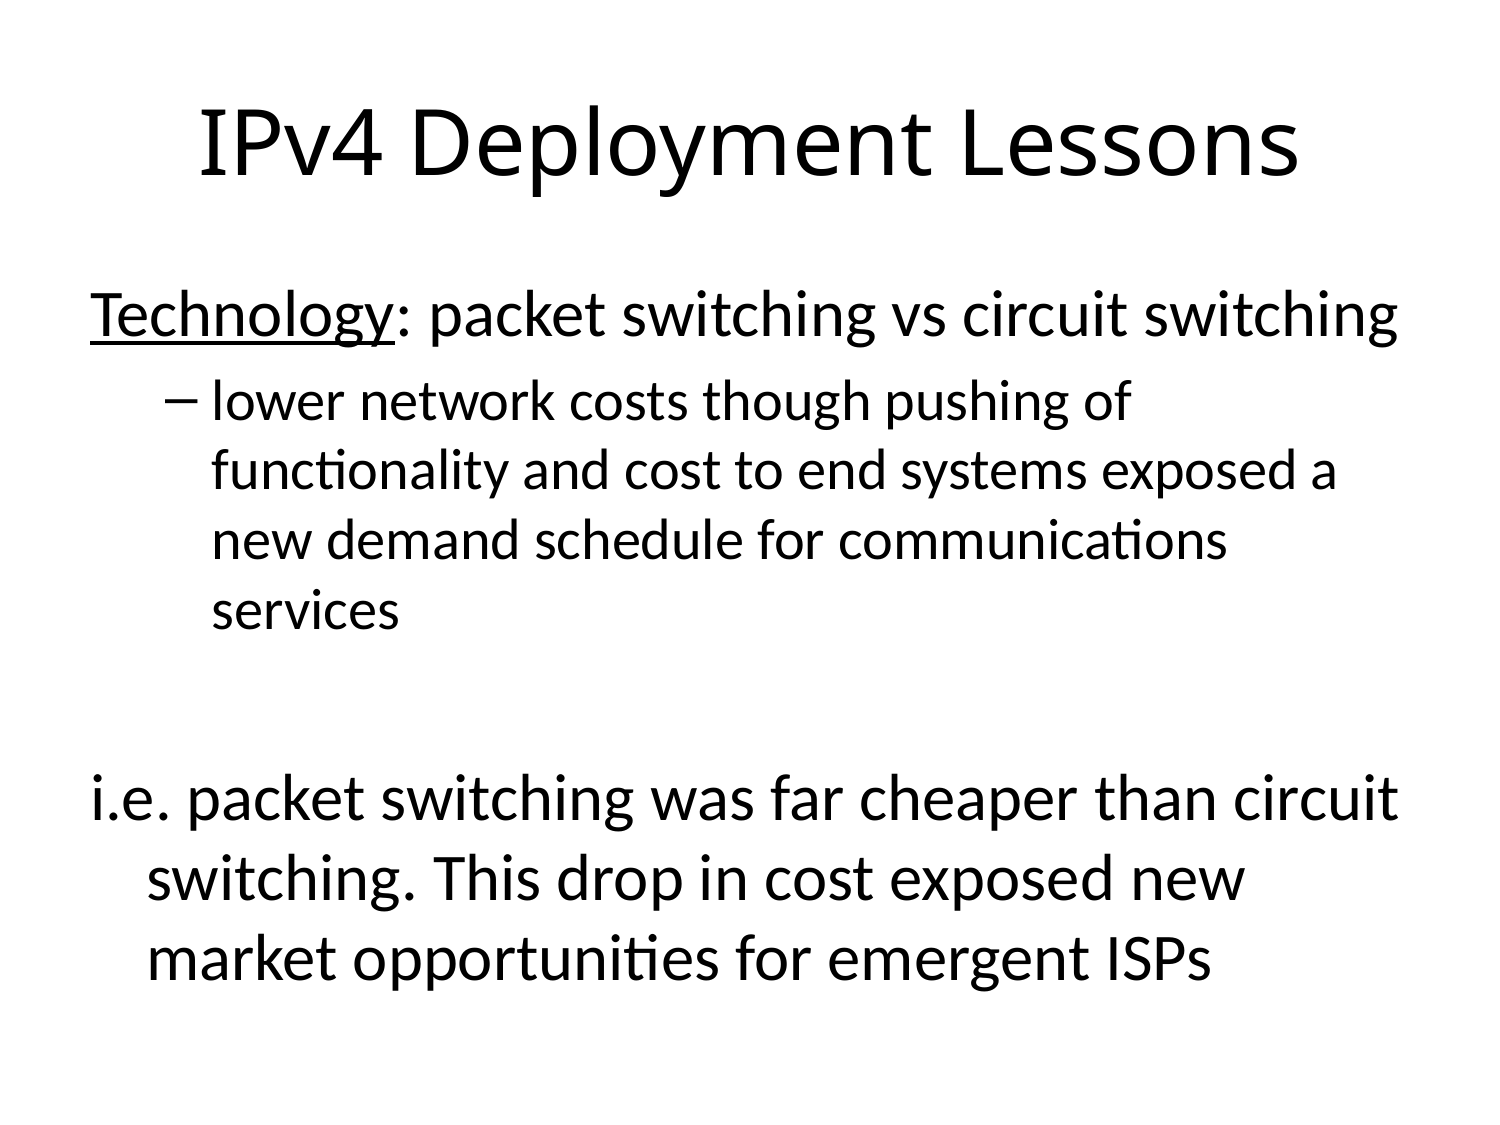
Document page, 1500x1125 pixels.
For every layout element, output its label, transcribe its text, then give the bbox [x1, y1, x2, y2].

list Technology: packet switching vs circuit switching lower network costs though pushing of functionality and cost to end systems exposed a new demand schedule for communications services i.e. packet switching was far cheaper than circuit switching. This drop in cost exposed new market opportunities for emergent ISPs [75, 262, 1425, 1005]
title IPv4 Deployment Lessons [75, 45, 1425, 233]
